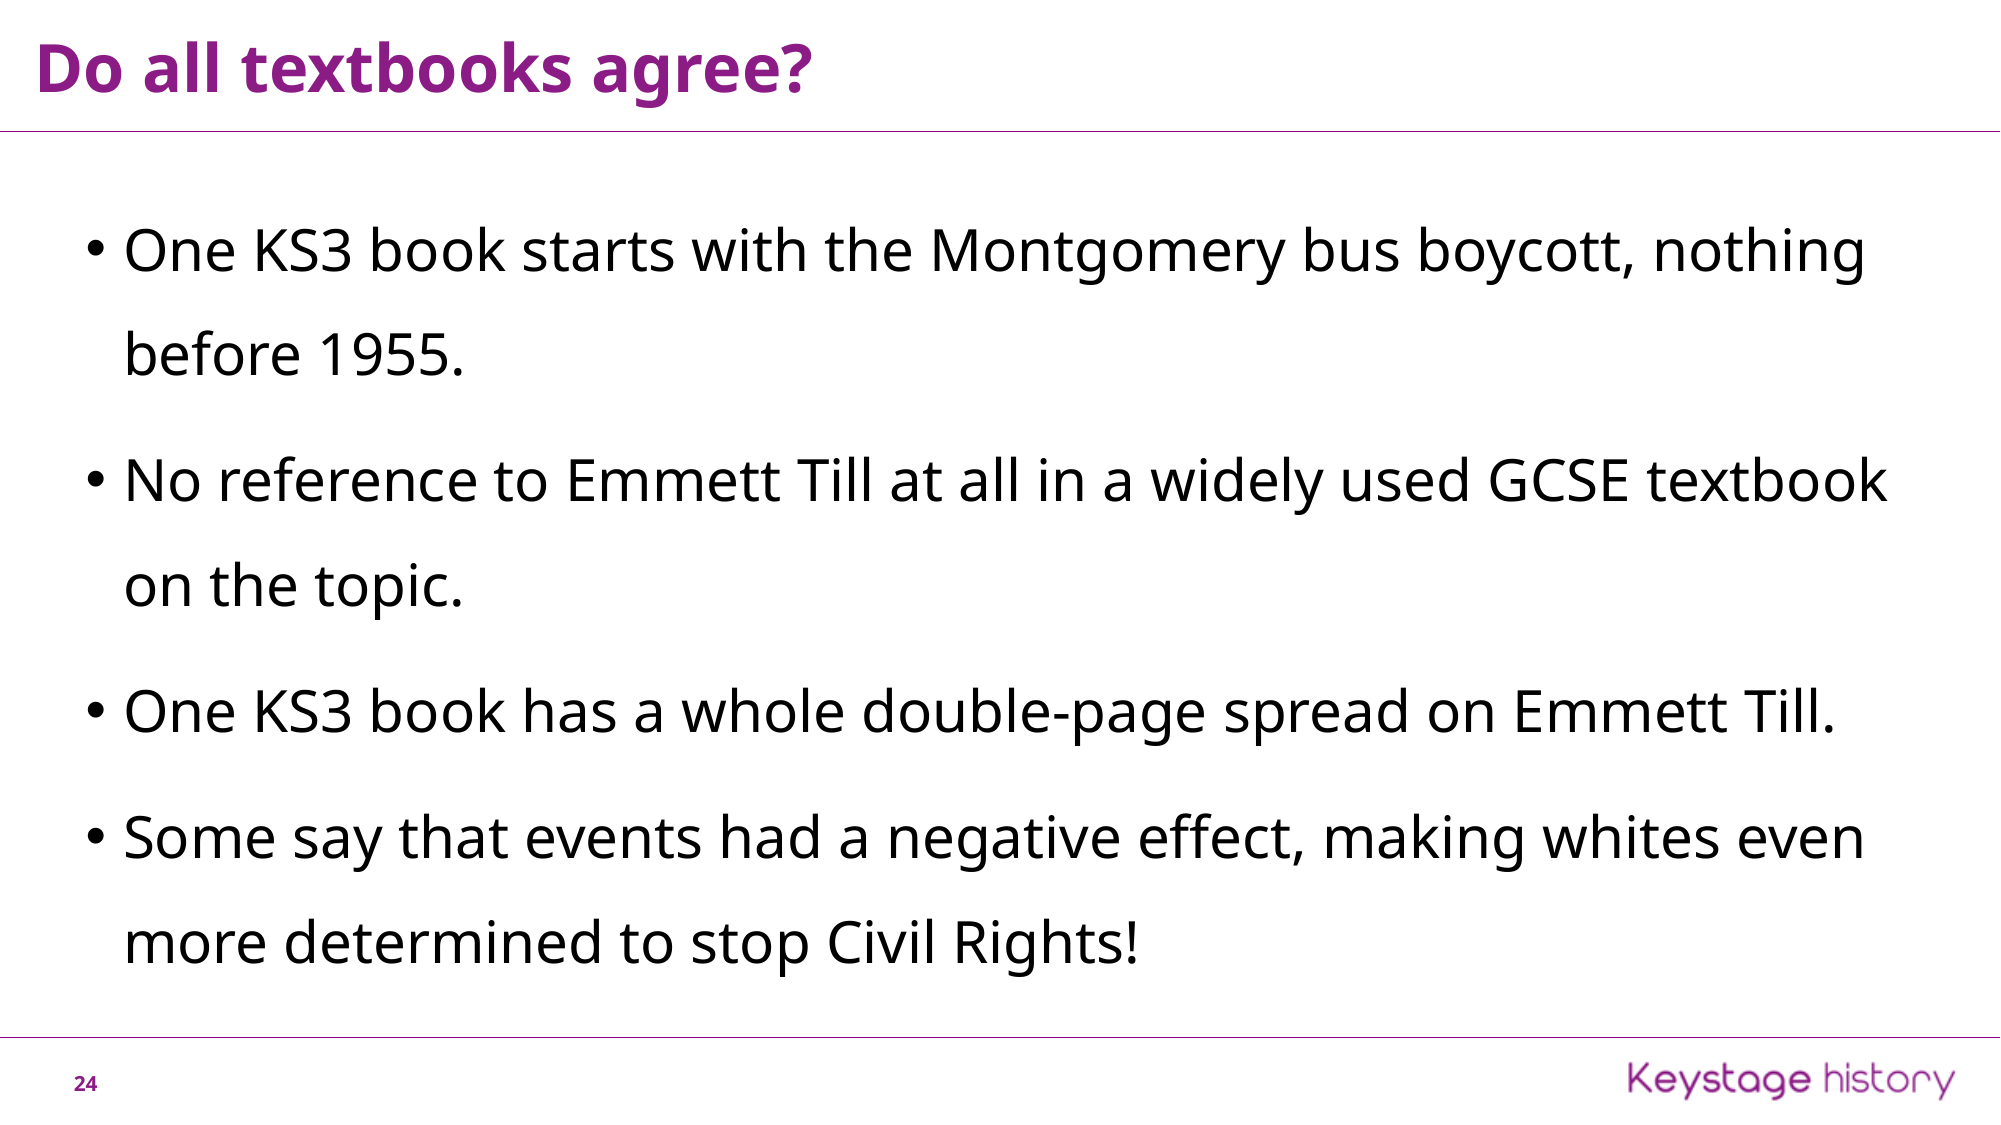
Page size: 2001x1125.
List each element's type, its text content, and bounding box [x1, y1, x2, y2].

text_box One KS3 book starts with the Montgomery bus boycott, nothing before 1955. No reference to Emmett Till at all in a widely used GCSE textbook on the topic. One KS3 book has a whole double-page spread on Emmett Till. Some say that events had a negative effect, making whites even more determined to stop Civil Rights! [70, 170, 1930, 955]
list Do all textbooks agree? [19, 21, 1464, 121]
picture [1624, 1056, 1963, 1104]
